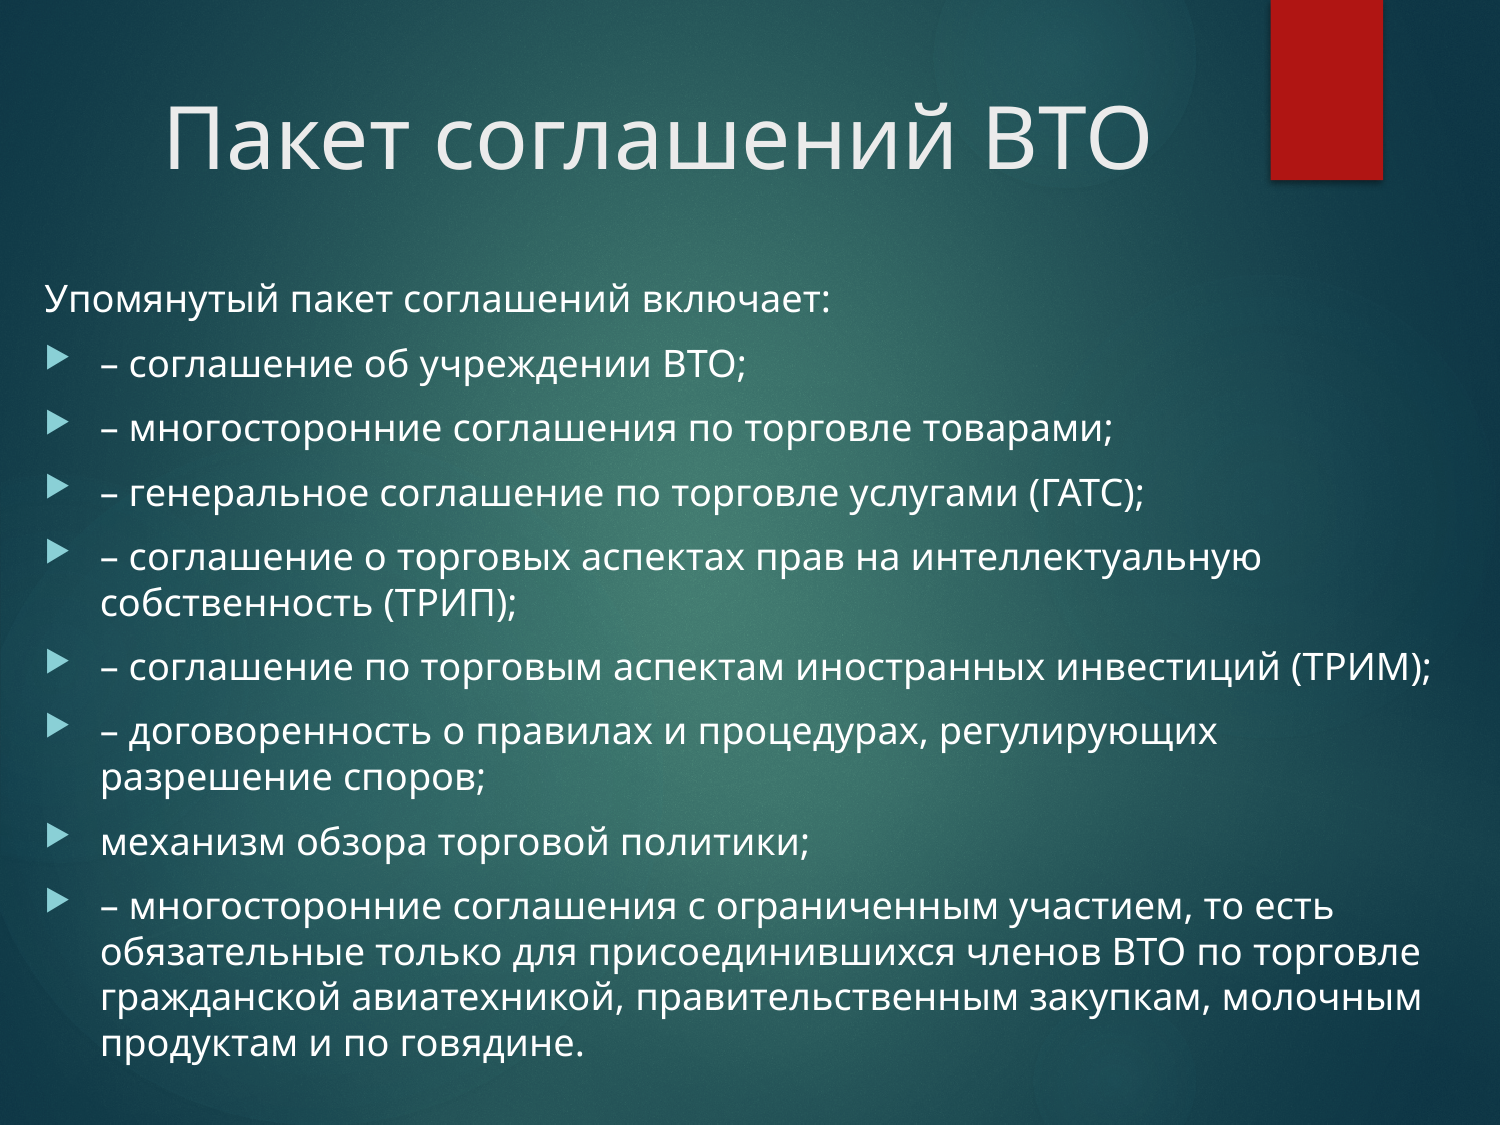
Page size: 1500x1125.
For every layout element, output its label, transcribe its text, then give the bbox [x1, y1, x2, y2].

list Упомянутый пакет соглашений включает: – соглашение об учреждении ВТО; – многосторонние соглашения по торговле товарами; – генеральное соглашение по торговле услугами (ГАТС); – соглашение о торговых аспектах прав на интеллектуальную собственность (ТРИП); – соглашение по торговым аспектам иностранных инвестиций (ТРИМ); – договоренность о правилах и процедурах, регулирующих разрешение споров; механизм обзора торговой политики; – многосторонние соглашения с ограниченным участием, то есть обязательные только для присоединившихся членов ВТО по торговле гражданской авиатехникой, правительственным закупкам, молочным продуктам и по говядине. [29, 267, 1459, 1083]
title Пакет соглашений ВТО [79, 74, 1237, 267]
